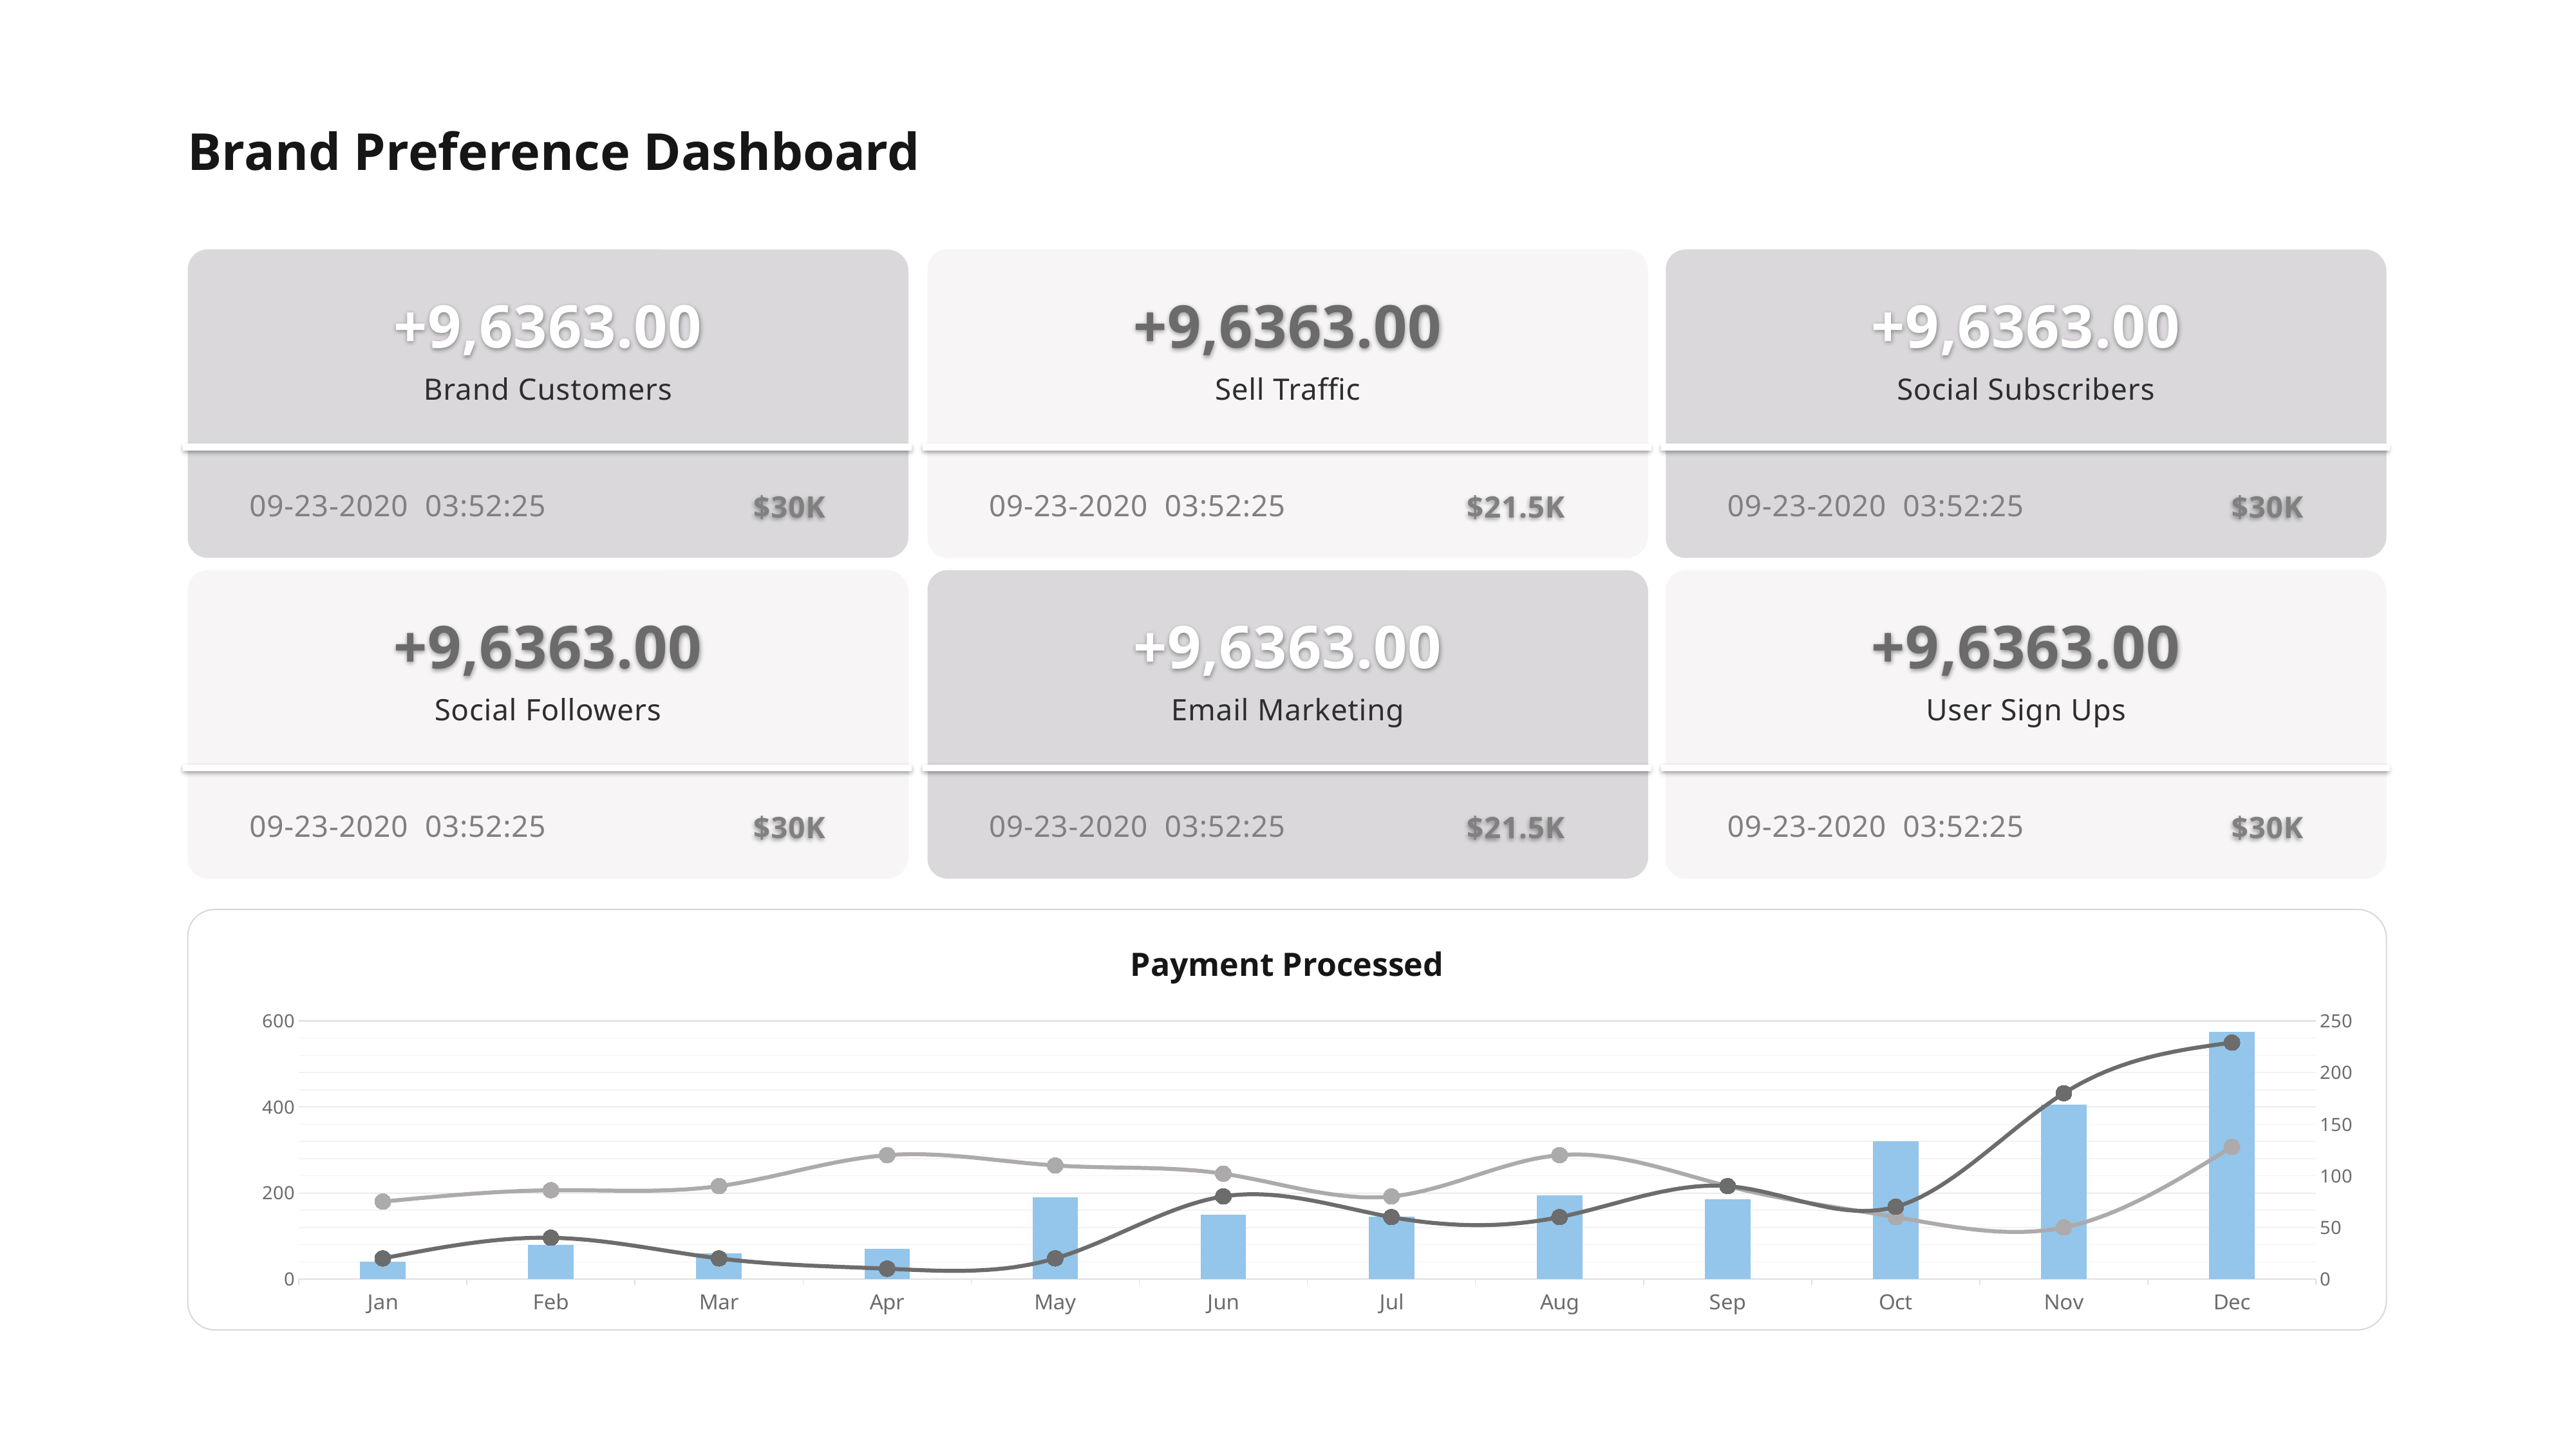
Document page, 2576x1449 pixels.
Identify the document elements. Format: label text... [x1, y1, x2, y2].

text_box 09-23-2020 03:52:25 [1708, 798, 2062, 854]
text_box +9,6363.00 [1829, 610, 2224, 679]
text_box $30K [2134, 792, 2323, 861]
text_box $30K [655, 471, 845, 541]
text_box Social Subscribers [1739, 360, 2313, 416]
text_box [1664, 776, 2388, 880]
text_box +9,6363.00 [350, 610, 746, 679]
text_box $30K [655, 792, 845, 861]
text_box $30K [2134, 471, 2323, 541]
text_box [186, 248, 910, 444]
text_box Email Marketing [1001, 681, 1575, 737]
text_box +9,6363.00 [1090, 289, 1485, 359]
text_box 09-23-2020 03:52:25 [230, 477, 584, 532]
text_box [926, 248, 1650, 444]
chart [154, 1007, 2353, 1316]
text_box Payment Processed [706, 939, 1868, 987]
text_box [1664, 248, 2388, 444]
text_box [186, 908, 2388, 1332]
text_box Sell Traffic [1001, 360, 1575, 416]
text_box Social Followers [261, 681, 835, 737]
text_box [1664, 456, 2388, 559]
text_box [926, 456, 1650, 559]
text_box User Sign Ups [1739, 681, 2313, 737]
text_box +9,6363.00 [350, 289, 746, 359]
text_box Brand Preference Dashboard [187, 119, 1843, 181]
text_box [186, 776, 910, 880]
text_box $21.5K [1395, 471, 1584, 541]
text_box [186, 568, 910, 764]
text_box 09-23-2020 03:52:25 [1708, 477, 2062, 532]
text_box +9,6363.00 [1829, 289, 2224, 359]
text_box 09-23-2020 03:52:25 [970, 798, 1324, 854]
text_box $21.5K [1395, 792, 1584, 861]
text_box +9,6363.00 [1090, 610, 1485, 679]
text_box [1664, 568, 2388, 764]
text_box [926, 568, 1650, 764]
text_box Brand Customers [261, 360, 835, 416]
text_box 09-23-2020 03:52:25 [970, 477, 1324, 532]
text_box [186, 456, 910, 559]
text_box 09-23-2020 03:52:25 [230, 798, 584, 854]
text_box [926, 776, 1650, 880]
